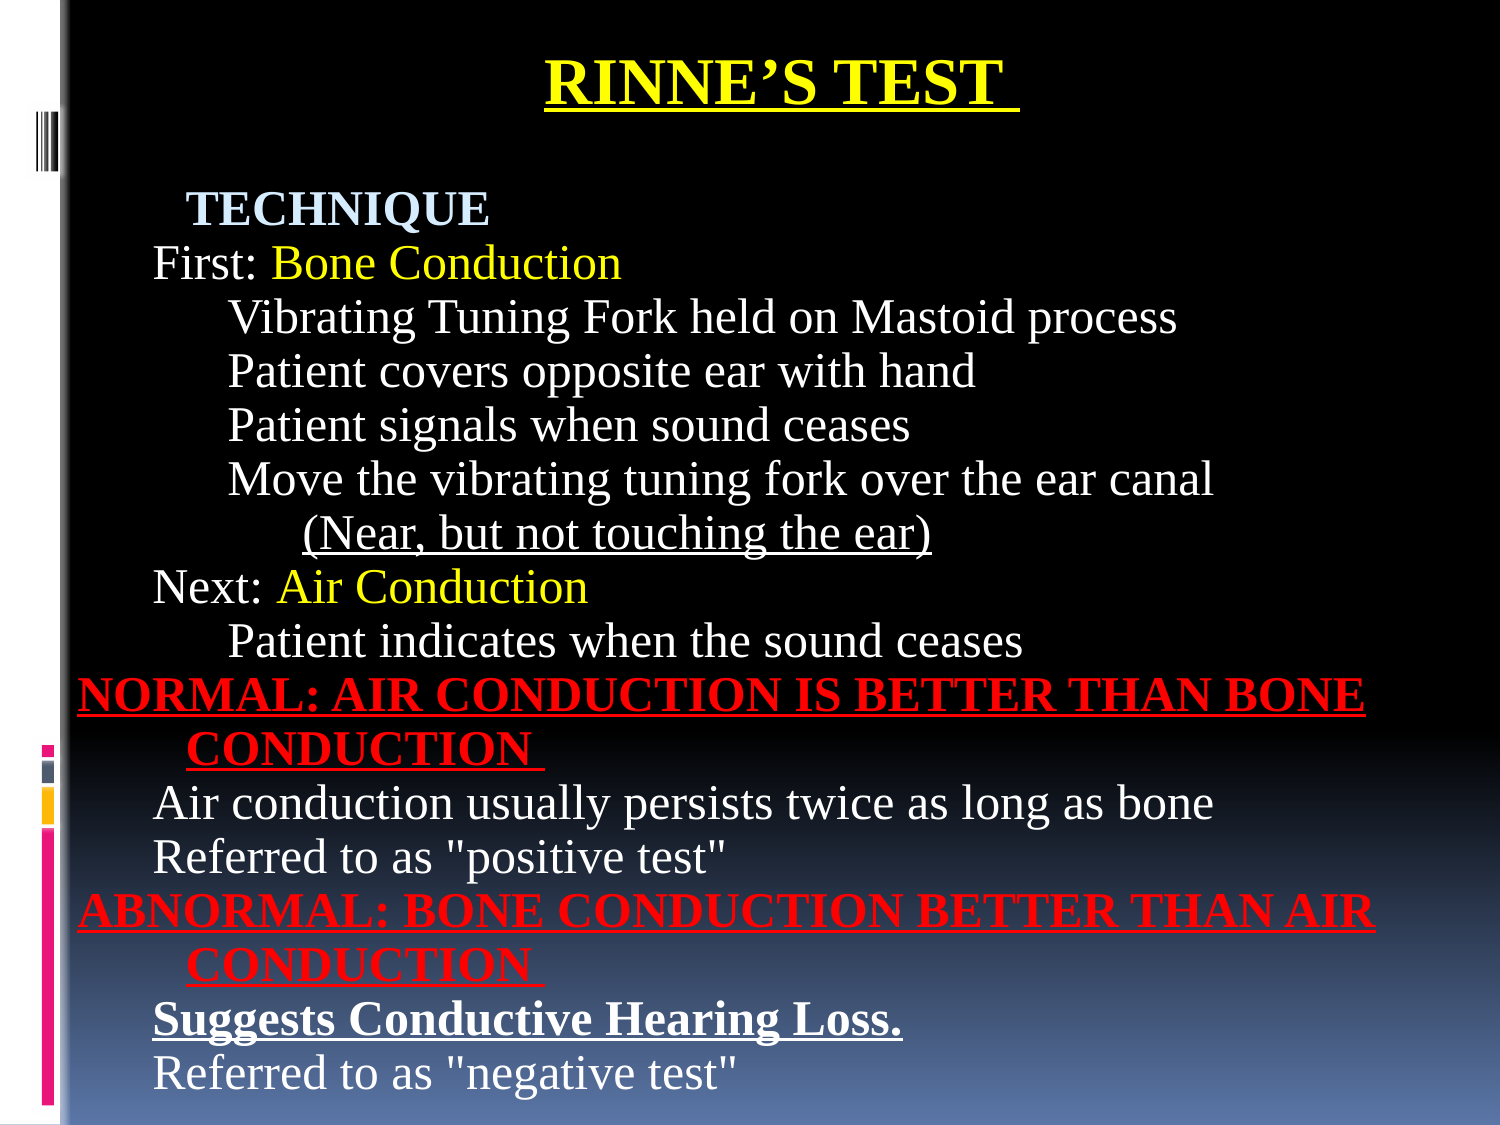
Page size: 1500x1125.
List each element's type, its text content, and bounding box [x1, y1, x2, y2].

title Technique First: Bone Conduction Vibrating Tuning Fork held on Mastoid process Patient covers opposite ear with hand Patient signals when sound ceases Move the vibrating tuning fork over the ear canal (Near, but not touching the ear) Next: Air Conduction Patient indicates when the sound ceases Normal: Air Conduction is better than Bone Conduction Air conduction usually persists twice as long as bone Referred to as "positive test" Abnormal: Bone conduction better than air conduction Suggests Conductive Hearing Loss. Referred to as "negative test" [62, 174, 1500, 1113]
subtitle RINNE’S TEST [62, 12, 1500, 125]
